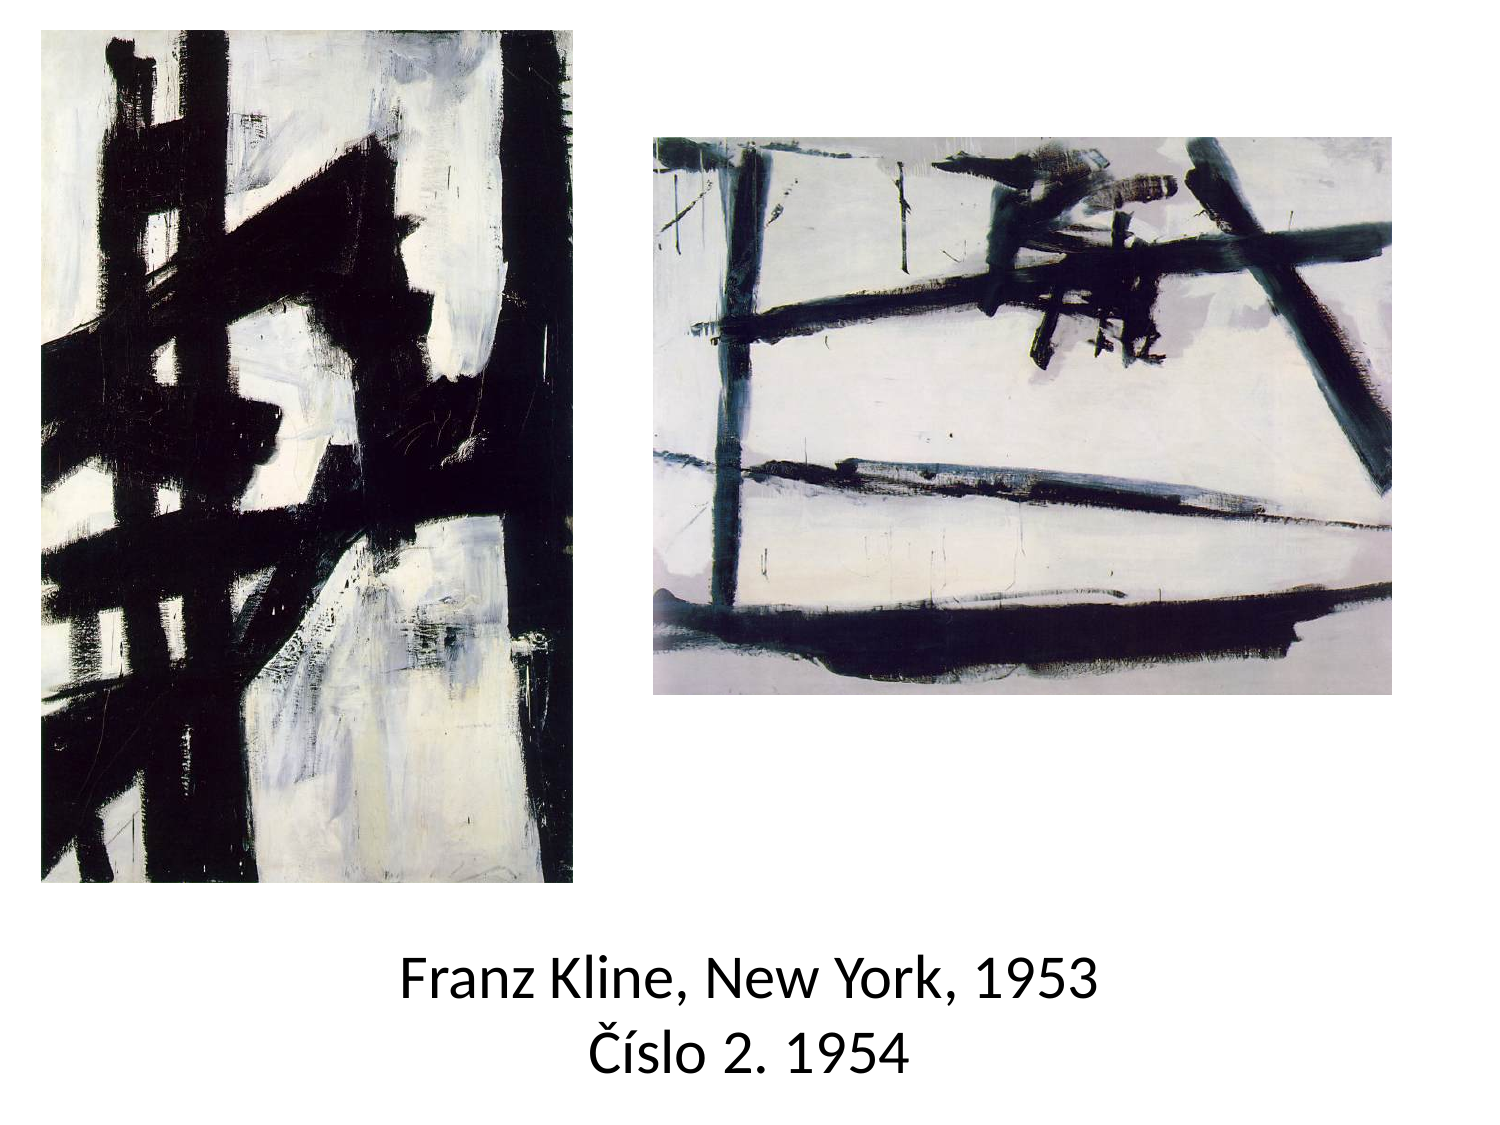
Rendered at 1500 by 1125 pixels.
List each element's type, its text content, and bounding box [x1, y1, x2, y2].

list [41, 30, 574, 883]
title Franz Kline, New York, 1953 Číslo 2. 1954 [75, 928, 1425, 1094]
picture [653, 136, 1392, 696]
